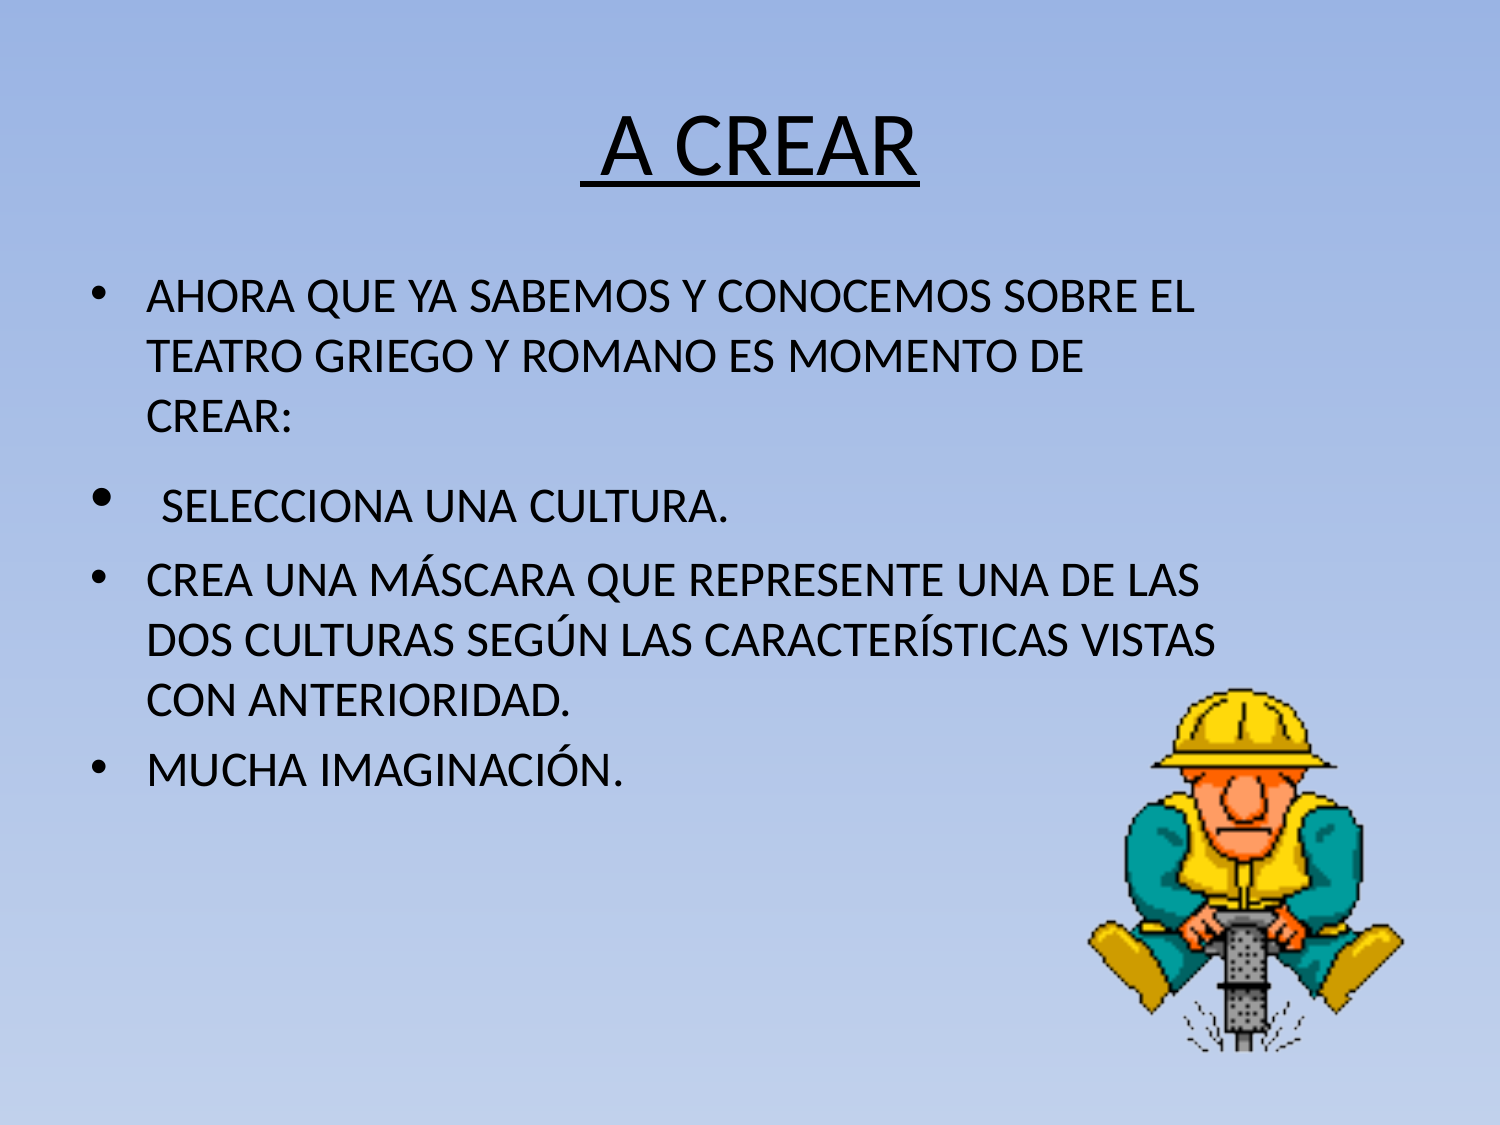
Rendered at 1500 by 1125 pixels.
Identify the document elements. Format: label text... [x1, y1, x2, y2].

title A CREAR [75, 45, 1425, 233]
list AHORA QUE YA SABEMOS Y CONOCEMOS SOBRE EL TEATRO GRIEGO Y ROMANO ES MOMENTO DE CREAR: SELECCIONA UNA CULTURA. CREA UNA MÁSCARA QUE REPRESENTE UNA DE LAS DOS CULTURAS SEGÚN LAS CARACTERÍSTICAS VISTAS CON ANTERIORIDAD. MUCHA IMAGINACIÓN. [75, 255, 1244, 920]
picture [1059, 644, 1428, 1062]
